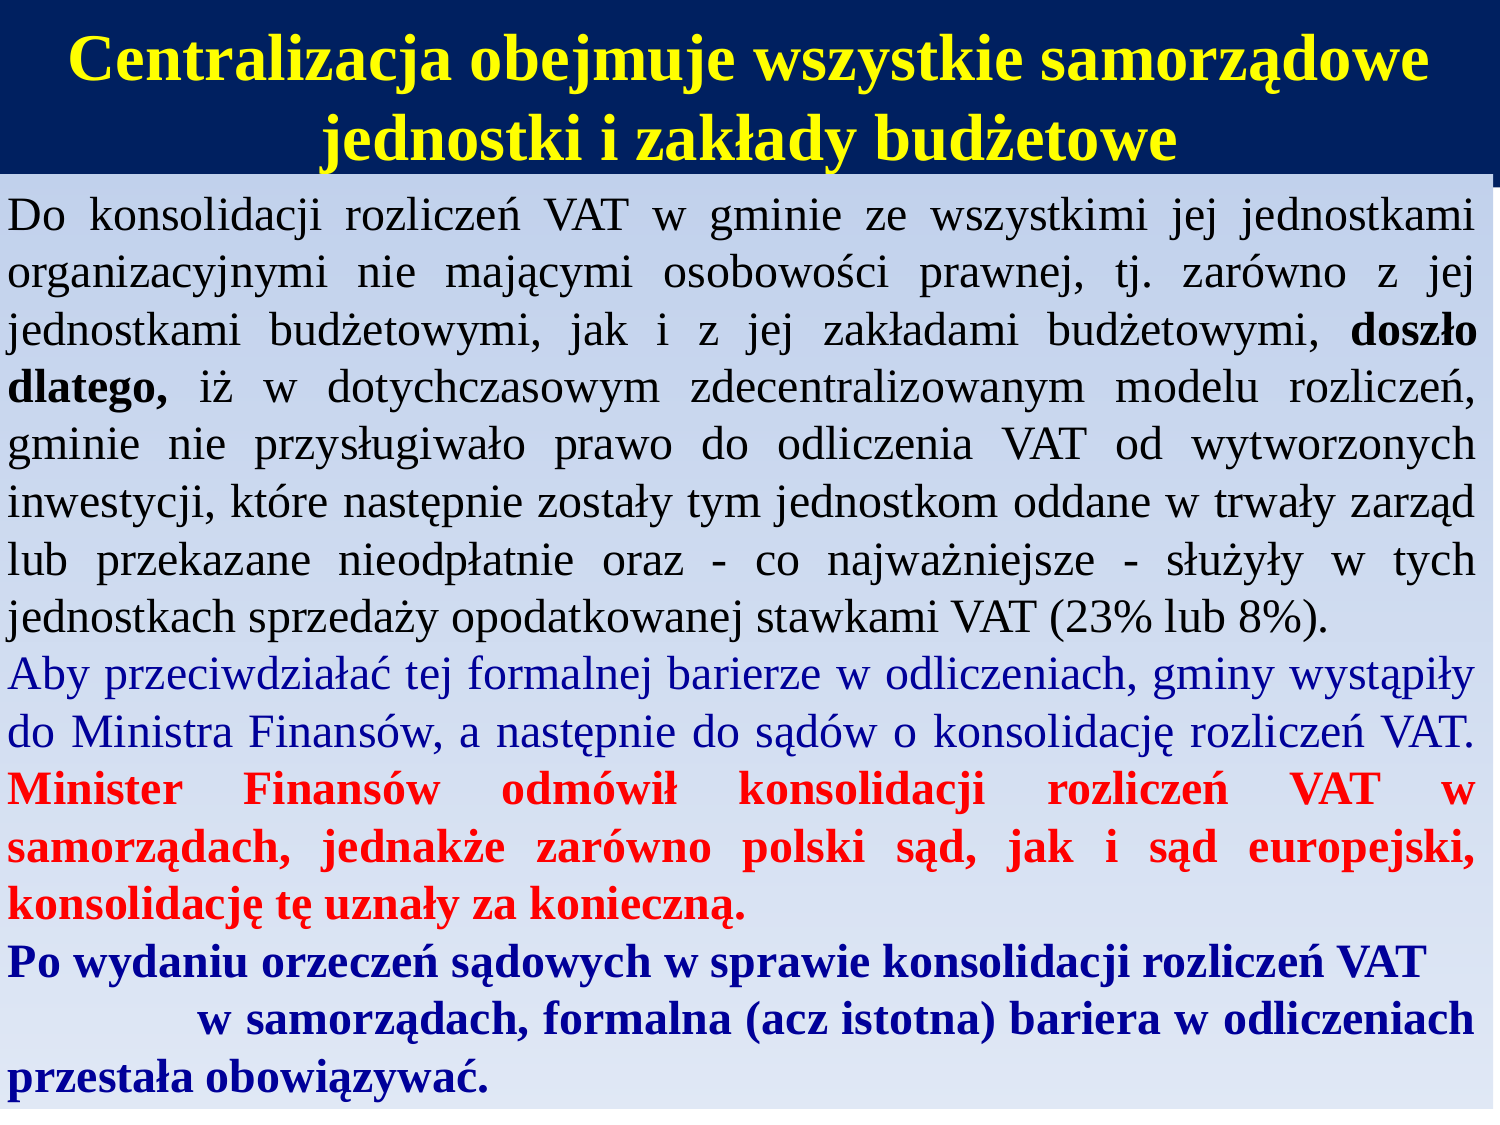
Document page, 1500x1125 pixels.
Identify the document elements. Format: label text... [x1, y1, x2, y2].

text_box Do konsolidacji rozliczeń VAT w gminie ze wszystkimi jej jednostkami organizacyjnymi nie mającymi osobowości prawnej, tj. zarówno z jej jednostkami budżetowymi, jak i z jej zakładami budżetowymi, doszło dlatego, iż w dotychczasowym zdecentralizowanym modelu rozliczeń, gminie nie przysługiwało prawo do odliczenia VAT od wytworzonych inwestycji, które następnie zostały tym jednostkom oddane w trwały zarząd lub przekazane nieodpłatnie oraz - co najważniejsze - służyły w tych jednostkach sprzedaży opodatkowanej stawkami VAT (23% lub 8%). Aby przeciwdziałać tej formalnej barierze w odliczeniach, gminy wystąpiły do Ministra Finansów, a następnie do sądów o konsolidację rozliczeń VAT. Minister Finansów odmówił konsolidacji rozliczeń VAT w samorządach, jednakże zarówno polski sąd, jak i sąd europejski, konsolidację tę uznały za konieczną. Po wydaniu orzeczeń sądowych w sprawie konsolidacji rozliczeń VAT w samorządach, formalna (acz istotna) bariera w odliczeniach przestała obowiązywać. [0, 174, 1494, 1109]
title Centralizacja obejmuje wszystkie samorządowe jednostki i zakłady budżetowe [0, 0, 1500, 188]
